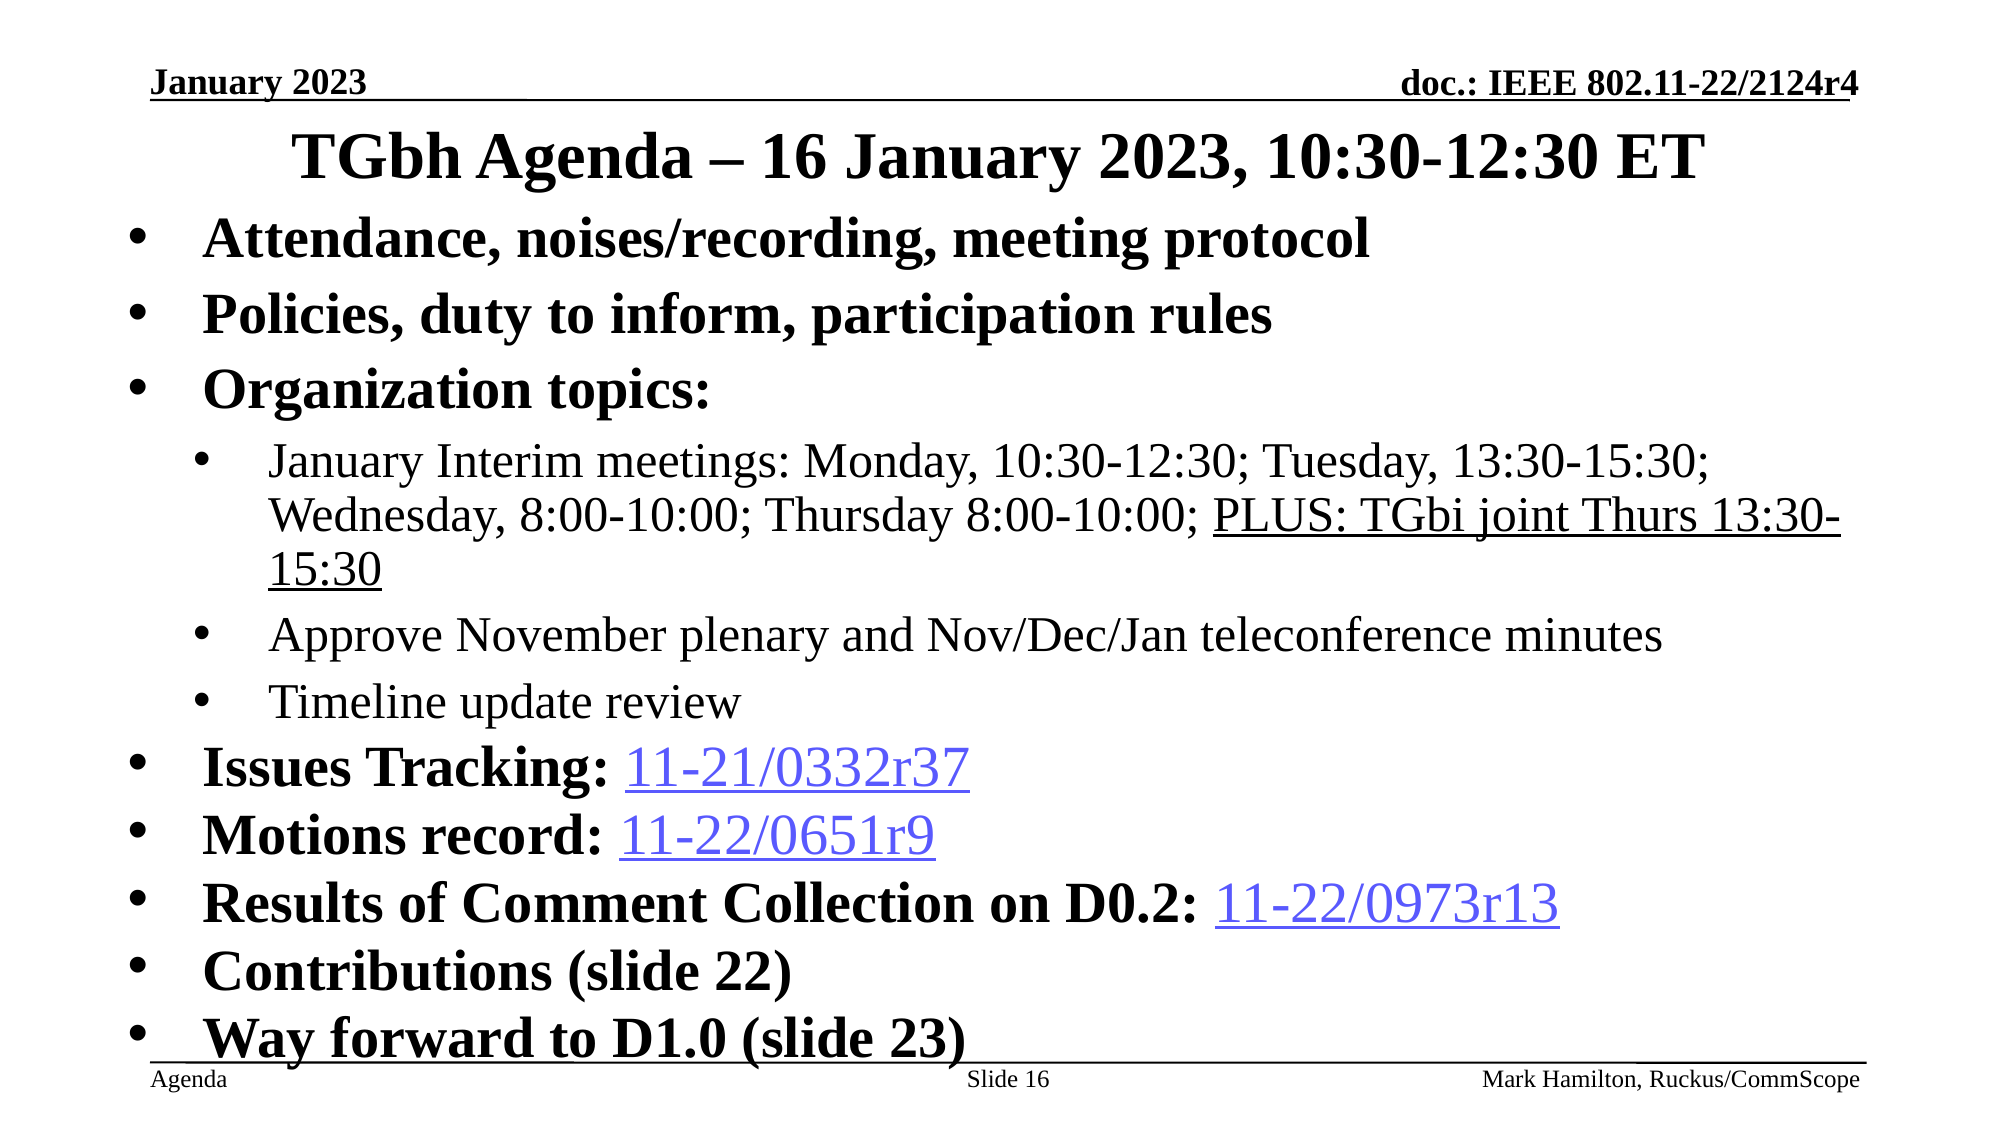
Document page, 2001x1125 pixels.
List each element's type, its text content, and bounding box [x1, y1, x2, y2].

slide_number Slide 16 [950, 1061, 1067, 1123]
title TGbh Agenda – 16 January 2023, 10:30-12:30 ET [149, 112, 1850, 191]
list Attendance, noises/recording, meeting protocol Policies, duty to inform, participation rules Organization topics: January Interim meetings: Monday, 10:30-12:30; Tuesday, 13:30-15:30; Wednesday, 8:00-10:00; Thursday 8:00-10:00; PLUS: TGbi joint Thurs 13:30-15:30 Approve November plenary and Nov/Dec/Jan teleconference minutes Timeline update review Issues Tracking: 11-21/0332r37 Motions record: 11-22/0651r9 Results of Comment Collection on D0.2: 11-22/0973r13 Contributions (slide 22) Way forward to D1.0 (slide 23) [112, 199, 1926, 1063]
